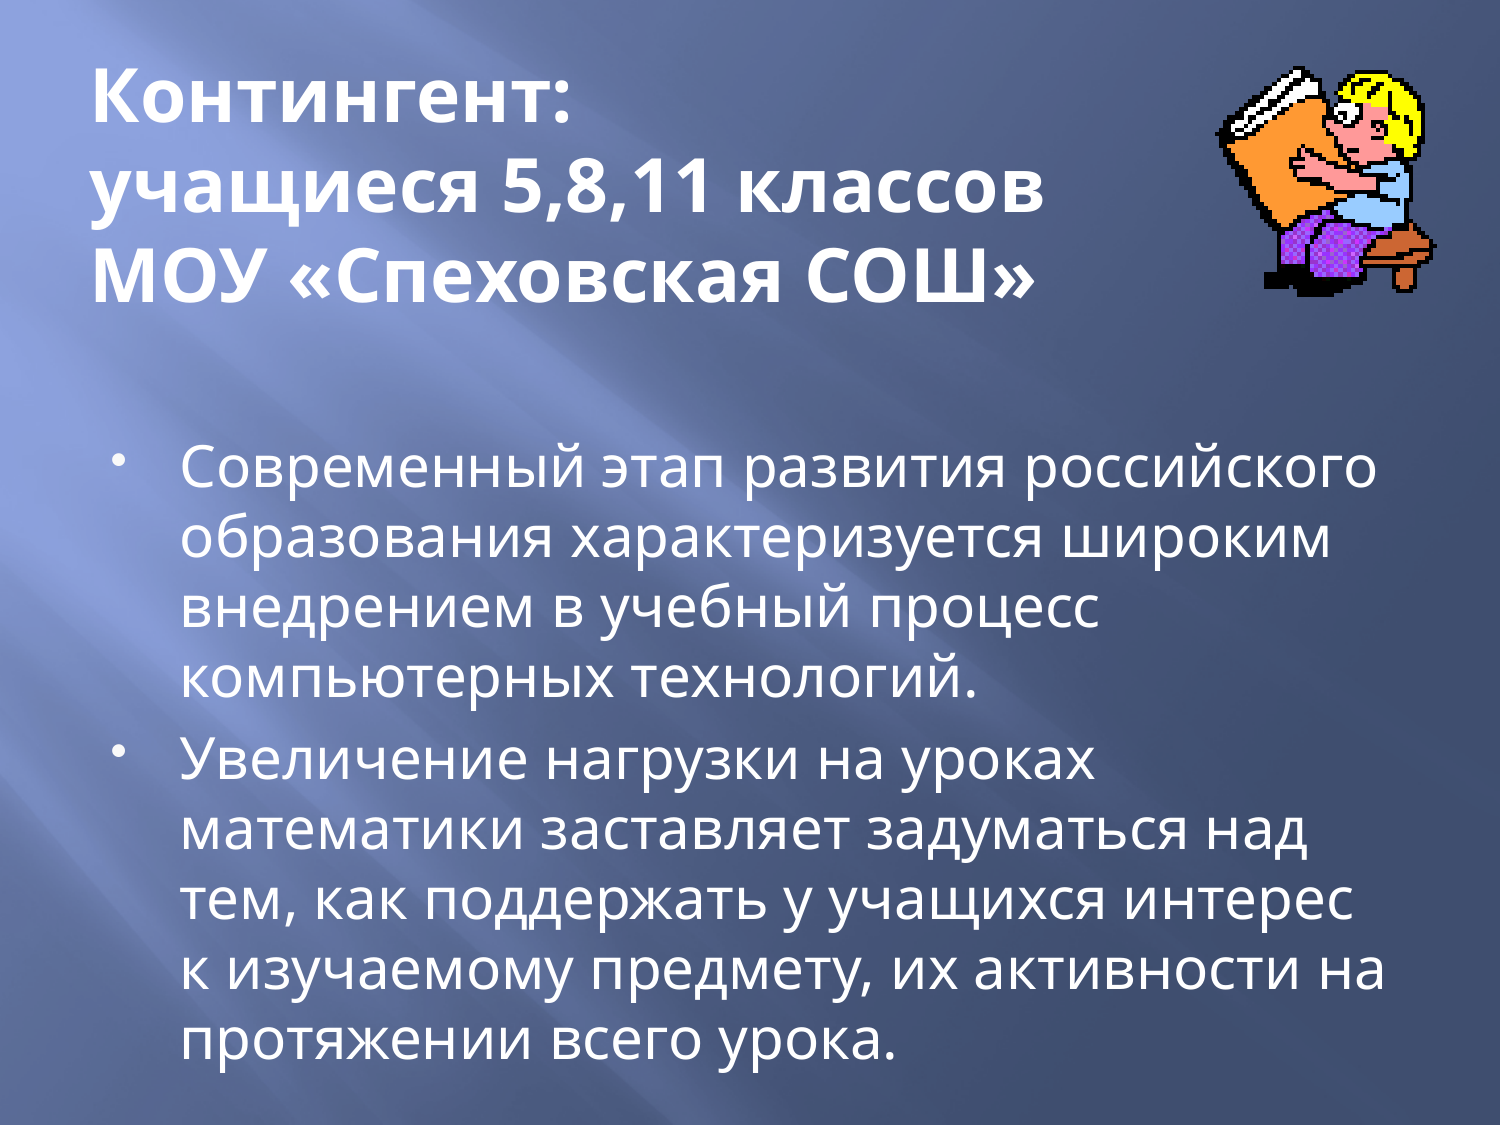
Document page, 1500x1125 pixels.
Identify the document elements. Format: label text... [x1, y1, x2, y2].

title Контингент: учащиеся 5,8,11 классов МОУ «Спеховская СОШ» [75, 45, 1172, 411]
list Современный этап развития российского образования характеризуется широким внедрением в учебный процесс компьютерных технологий. Увеличение нагрузки на уроках математики заставляет задуматься над тем, как поддержать у учащихся интерес к изучаемому предмету, их активности на протяжении всего урока. [75, 421, 1425, 1035]
picture [1206, 58, 1442, 306]
